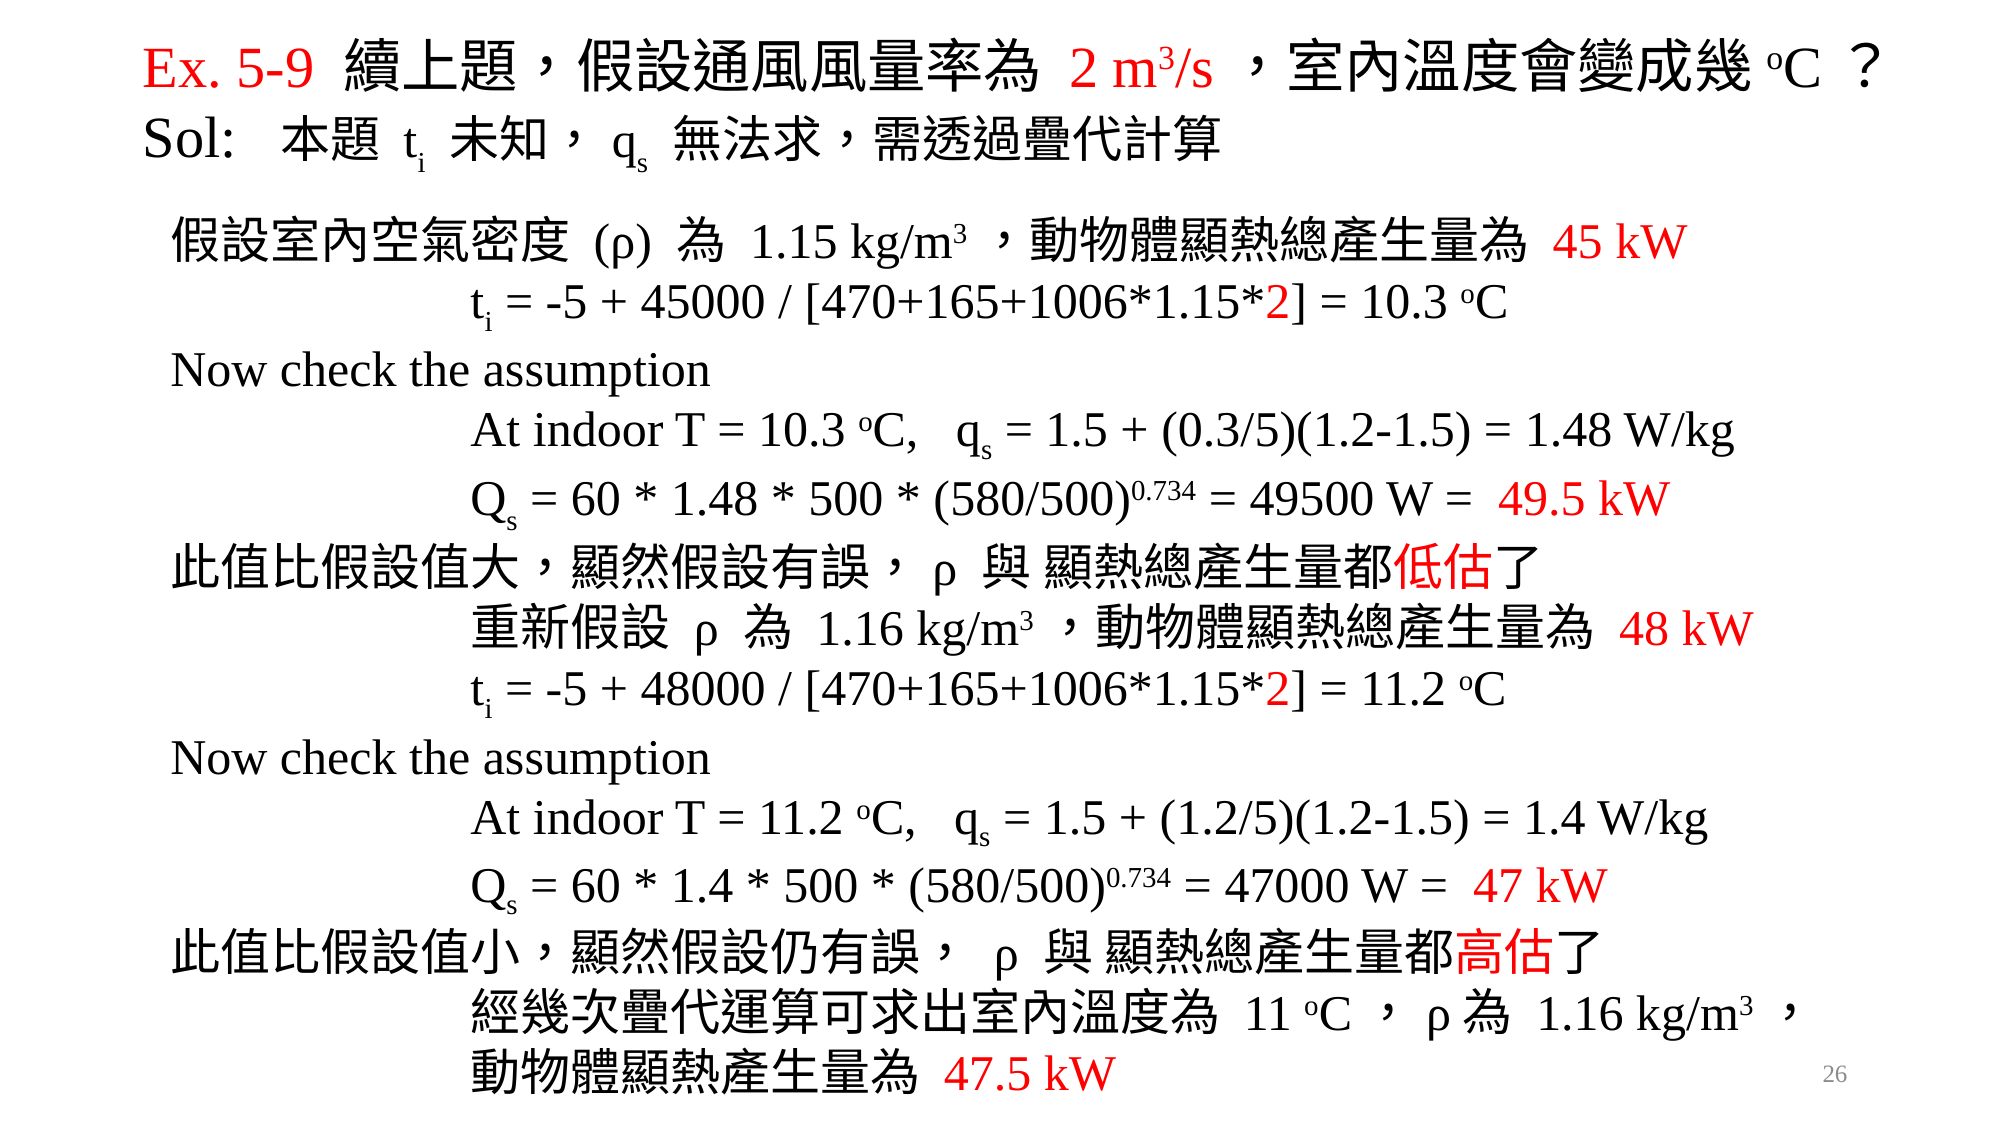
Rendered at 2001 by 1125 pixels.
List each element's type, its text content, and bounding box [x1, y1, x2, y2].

text_box 假設室內空氣密度 (ρ) 為 1.15 kg/m3，動物體顯熱總產生量為 45 kW ti = -5 + 45000 / [470+165+1006*1.15*2] = 10.3 oC Now check the assumption At indoor T = 10.3 oC, qs = 1.5 + (0.3/5)(1.2-1.5) = 1.48 W/kg Qs = 60 * 1.48 * 500 * (580/500)0.734 = 49500 W = 49.5 kW 此值比假設值大，顯然假設有誤，ρ 與 顯熱總產生量都低估了 重新假設 ρ 為 1.16 kg/m3，動物體顯熱總產生量為 48 kW ti = -5 + 48000 / [470+165+1006*1.15*2] = 11.2 oC Now check the assumption At indoor T = 11.2 oC, qs = 1.5 + (1.2/5)(1.2-1.5) = 1.4 W/kg Qs = 60 * 1.4 * 500 * (580/500)0.734 = 47000 W = 47 kW 此值比假設值小，顯然假設仍有誤， ρ 與 顯熱總產生量都高估了 經幾次疊代運算可求出室內溫度為 11 oC，ρ為 1.16 kg/m3， 動物體顯熱產生量為 47.5 kW [155, 201, 1964, 1108]
text_box Ex. 5-9 續上題，假設通風風量率為 2 m3/s，室內溫度會變成幾oC？ Sol: 本題 ti 未知，qs 無法求，需透過疊代計算 [127, 21, 1937, 186]
